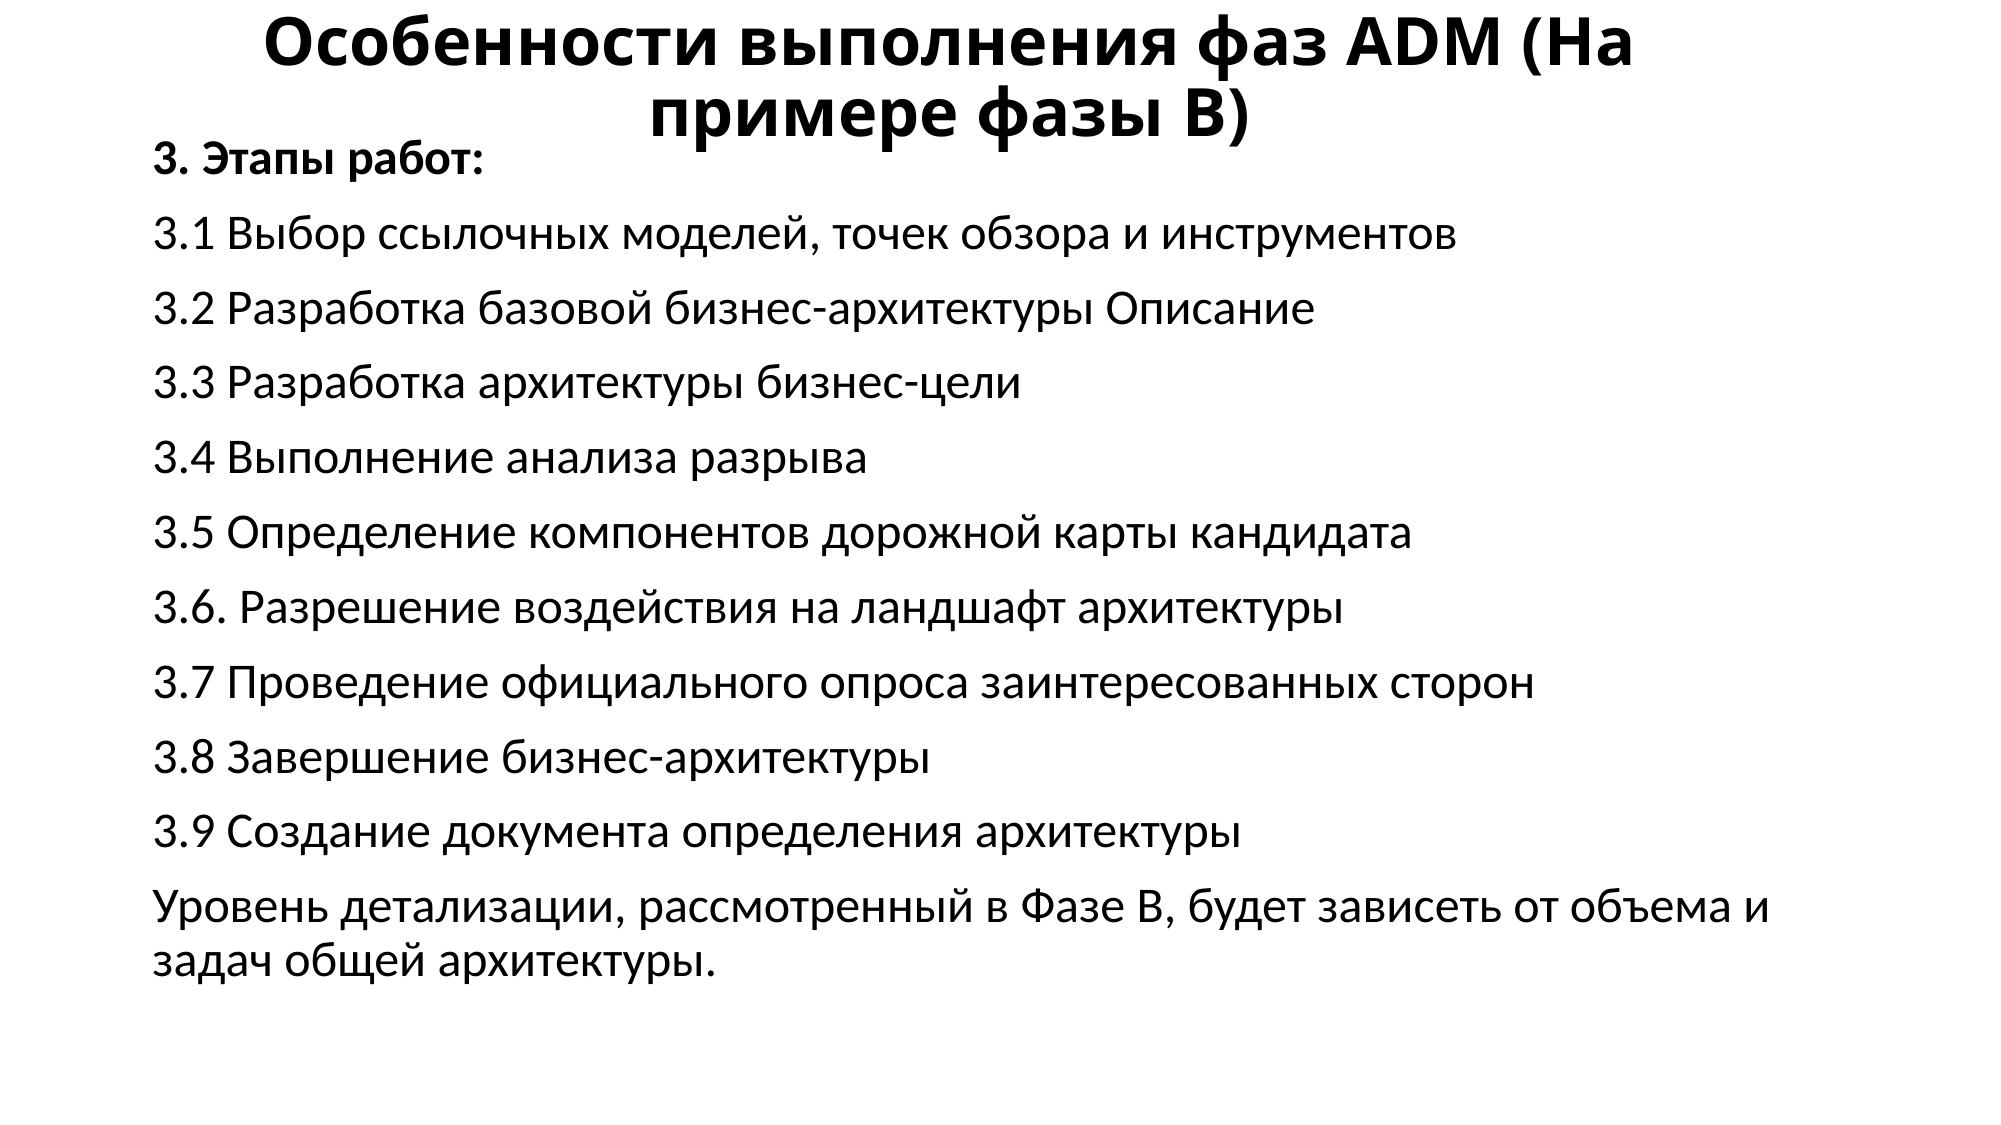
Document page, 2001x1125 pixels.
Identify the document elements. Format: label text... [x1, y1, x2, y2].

list 3. Этапы работ: 3.1 Выбор ссылочных моделей, точек обзора и инструментов 3.2 Разработка базовой бизнес-архитектуры Описание 3.3 Разработка архитектуры бизнес-цели 3.4 Выполнение анализа разрыва 3.5 Определение компонентов дорожной карты кандидата 3.6. Разрешение воздействия на ландшафт архитектуры 3.7 Проведение официального опроса заинтересованных сторон 3.8 Завершение бизнес-архитектуры 3.9 Создание документа определения архитектуры Уровень детализации, рассмотренный в Фазе В, будет зависеть от объема и задач общей архитектуры. [137, 123, 1863, 1014]
title Особенности выполнения фаз ADM (На примере фазы B) [137, 34, 1761, 123]
